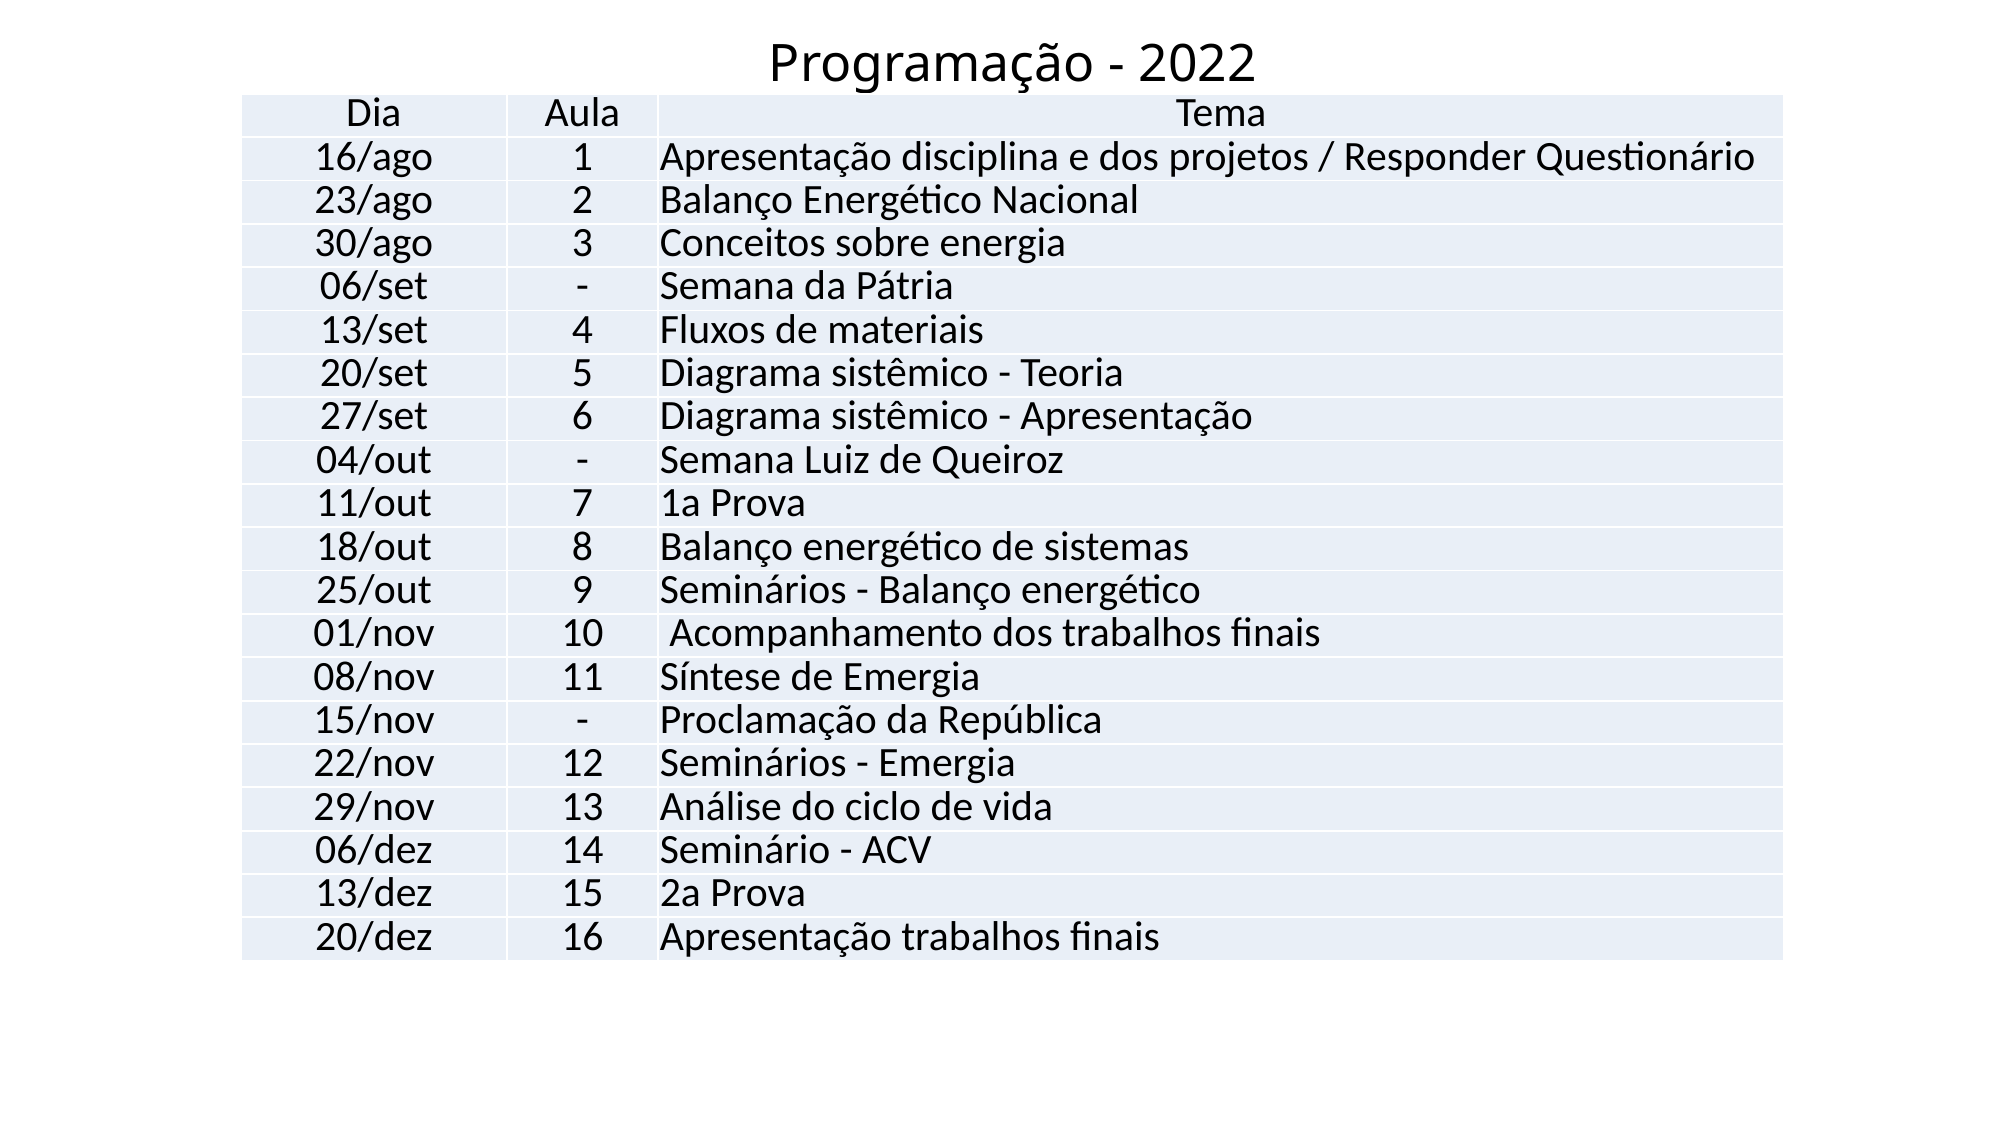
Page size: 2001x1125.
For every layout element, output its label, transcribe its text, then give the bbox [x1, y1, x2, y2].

table_cell 3 [508, 225, 657, 266]
table_cell 15/nov [242, 702, 506, 743]
table_cell 2 [508, 181, 657, 223]
title Programação - 2022 [324, 28, 1701, 93]
table_cell 8 [508, 528, 657, 570]
table_cell 23/ago [242, 181, 506, 223]
table_cell Seminário - ACV [659, 832, 1783, 873]
table_cell 22/nov [242, 745, 506, 786]
table_cell 9 [508, 571, 657, 613]
table_cell 11/out [242, 485, 506, 526]
table_cell Diagrama sistêmico - Apresentação [659, 398, 1783, 440]
table_cell 1a Prova [659, 485, 1783, 526]
table_cell 06/dez [242, 832, 506, 873]
table_cell Análise do ciclo de vida [659, 788, 1783, 830]
table_cell 08/nov [242, 658, 506, 700]
table_cell Seminários - Balanço energético [659, 571, 1783, 613]
table_cell Síntese de Emergia [659, 658, 1783, 700]
table_cell 18/out [242, 528, 506, 570]
table_cell 12 [508, 745, 657, 786]
table_cell 2a Prova [659, 875, 1783, 916]
table_cell 20/set [242, 355, 506, 396]
table_cell 01/nov [242, 615, 506, 656]
table_cell - [508, 441, 657, 483]
table_cell 16/ago [242, 138, 506, 180]
table_cell 30/ago [242, 225, 506, 266]
table_header Aula [508, 95, 657, 136]
table_cell 1 [508, 138, 657, 180]
table_cell 04/out [242, 441, 506, 483]
table_cell Conceitos sobre energia [659, 225, 1783, 266]
table_cell 25/out [242, 571, 506, 613]
table_cell Fluxos de materiais [659, 311, 1783, 353]
table_cell 20/dez [242, 918, 506, 960]
table_cell 06/set [242, 268, 506, 310]
table_cell Semana Luiz de Queiroz [659, 441, 1783, 483]
table_cell 7 [508, 485, 657, 526]
table_cell 13 [508, 788, 657, 830]
table_cell 5 [508, 355, 657, 396]
table_cell 29/nov [242, 788, 506, 830]
table_cell 10 [508, 615, 657, 656]
table_cell Semana da Pátria [659, 268, 1783, 310]
table_cell 11 [508, 658, 657, 700]
table_cell 16 [508, 918, 657, 960]
table_cell 4 [508, 311, 657, 353]
table_cell Balanço Energético Nacional [659, 181, 1783, 223]
table_cell 6 [508, 398, 657, 440]
table_cell Proclamação da República [659, 702, 1783, 743]
table_cell Balanço energético de sistemas [659, 528, 1783, 570]
table_cell 13/set [242, 311, 506, 353]
table_cell - [508, 268, 657, 310]
table_cell 15 [508, 875, 657, 916]
table_cell Diagrama sistêmico - Teoria [659, 355, 1783, 396]
table_cell Apresentação disciplina e dos projetos / Responder Questionário [659, 138, 1783, 180]
table_cell 14 [508, 832, 657, 873]
table_cell - [508, 702, 657, 743]
table_cell 13/dez [242, 875, 506, 916]
table_cell Apresentação trabalhos finais [659, 918, 1783, 960]
table_header Dia [242, 95, 506, 136]
table_header Tema [659, 95, 1783, 136]
table_cell Seminários - Emergia [659, 745, 1783, 786]
table_cell 27/set [242, 398, 506, 440]
table_cell Acompanhamento dos trabalhos finais [659, 615, 1783, 656]
